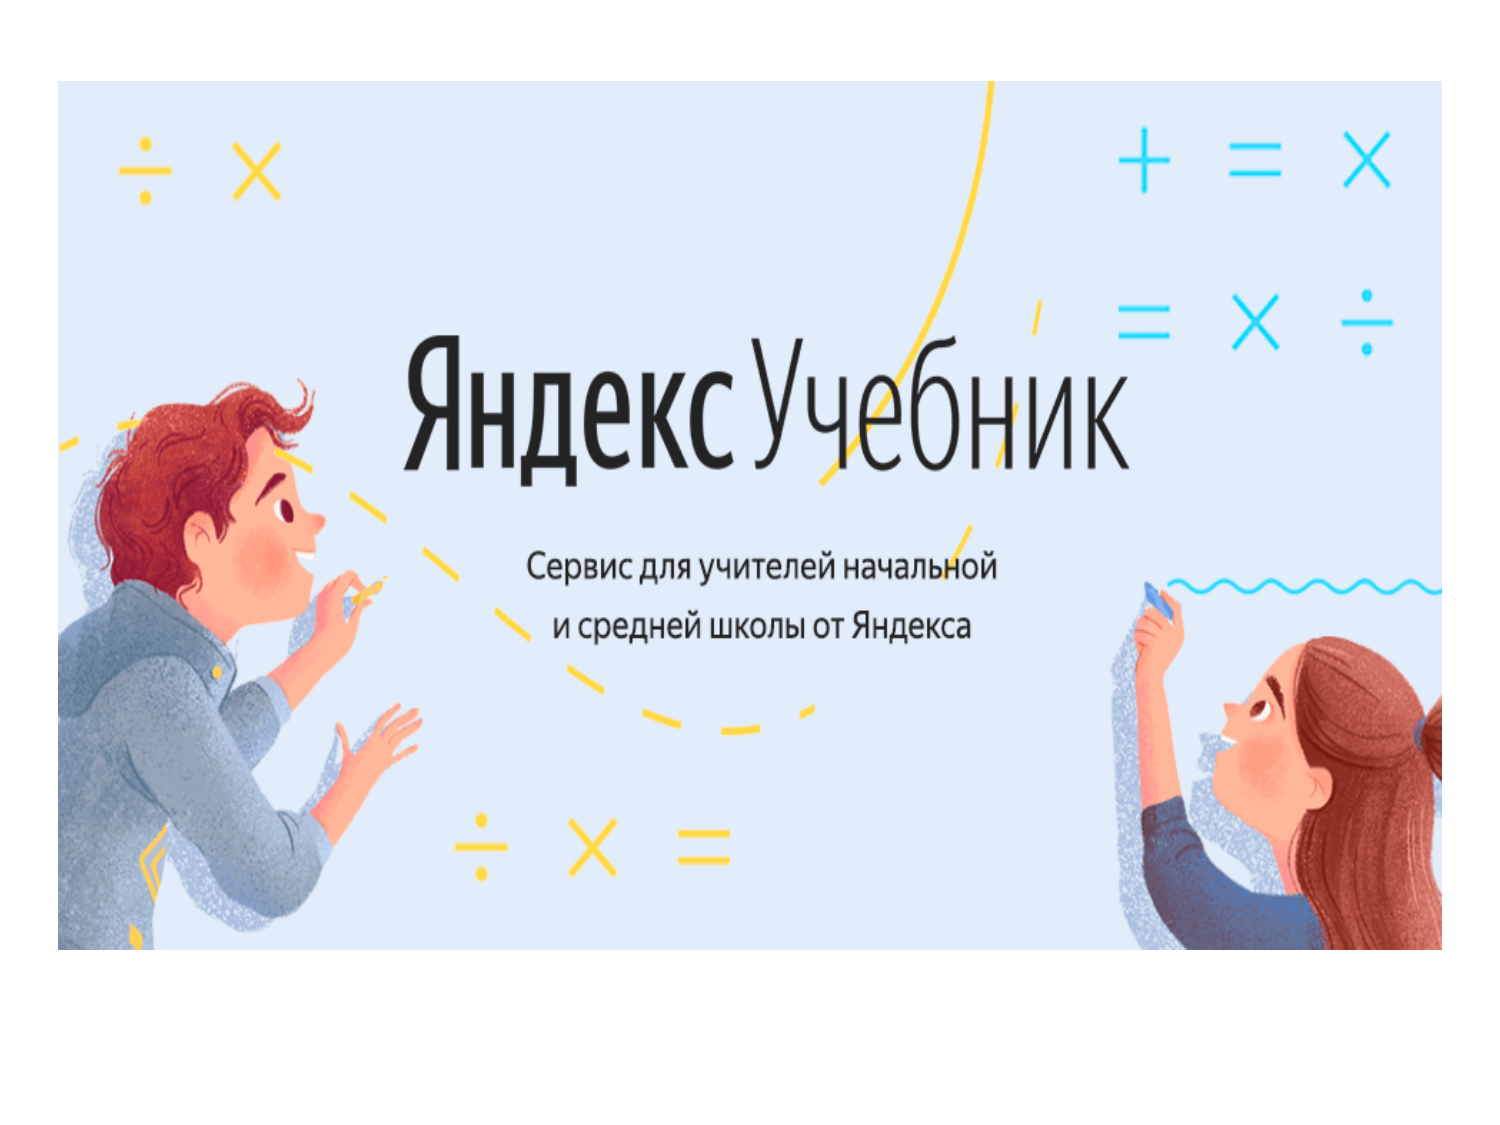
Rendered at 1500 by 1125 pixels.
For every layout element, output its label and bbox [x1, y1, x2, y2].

picture [58, 81, 1442, 950]
